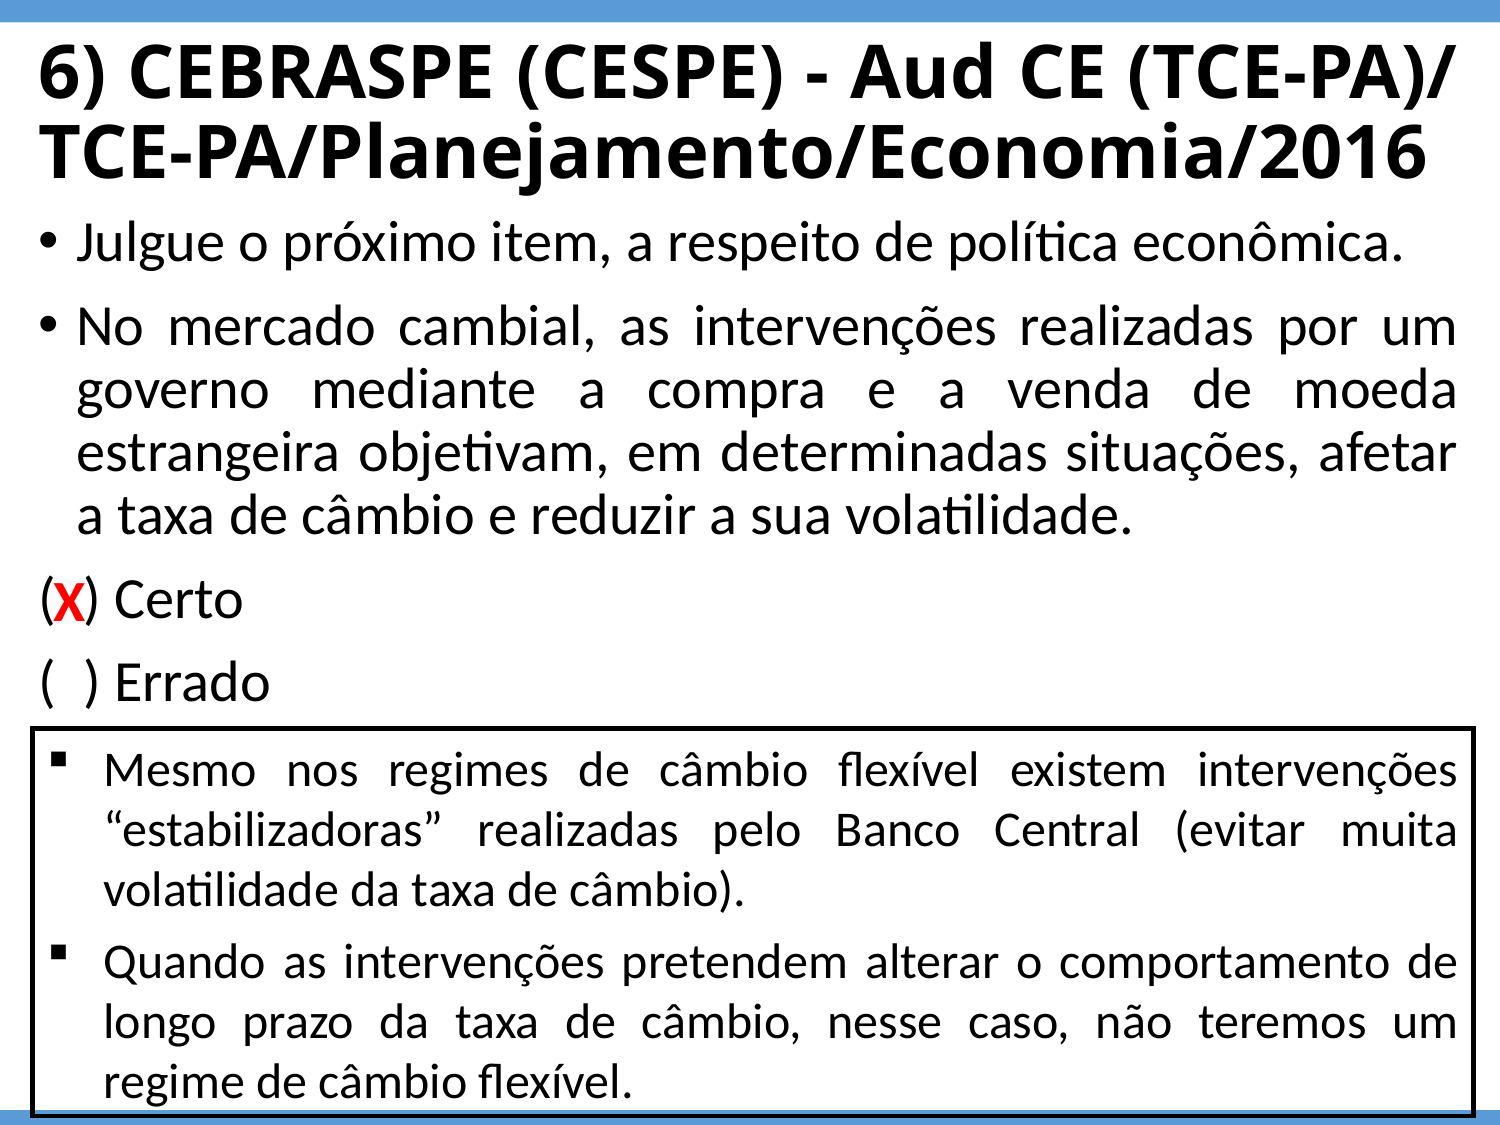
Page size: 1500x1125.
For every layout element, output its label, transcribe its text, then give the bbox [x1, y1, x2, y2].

text_box X [38, 555, 97, 631]
text_box Mesmo nos regimes de câmbio flexível existem intervenções “estabilizadoras” realizadas pelo Banco Central (evitar muita volatilidade da taxa de câmbio). Quando as intervenções pretendem alterar o comportamento de longo prazo da taxa de câmbio, nesse caso, não teremos um regime de câmbio flexível. [32, 728, 1474, 1116]
list Julgue o próximo item, a respeito de política econômica. No mercado cambial, as intervenções realizadas por um governo mediante a compra e a venda de moeda estrangeira objetivam, em determinadas situações, afetar a taxa de câmbio e reduzir a sua volatilidade. ( ) Certo ( ) Errado [23, 203, 1474, 918]
title 6) CEBRASPE (CESPE) - Aud CE (TCE-PA)/ TCE-PA/Planejamento/Economia/2016 [23, 5, 1474, 203]
